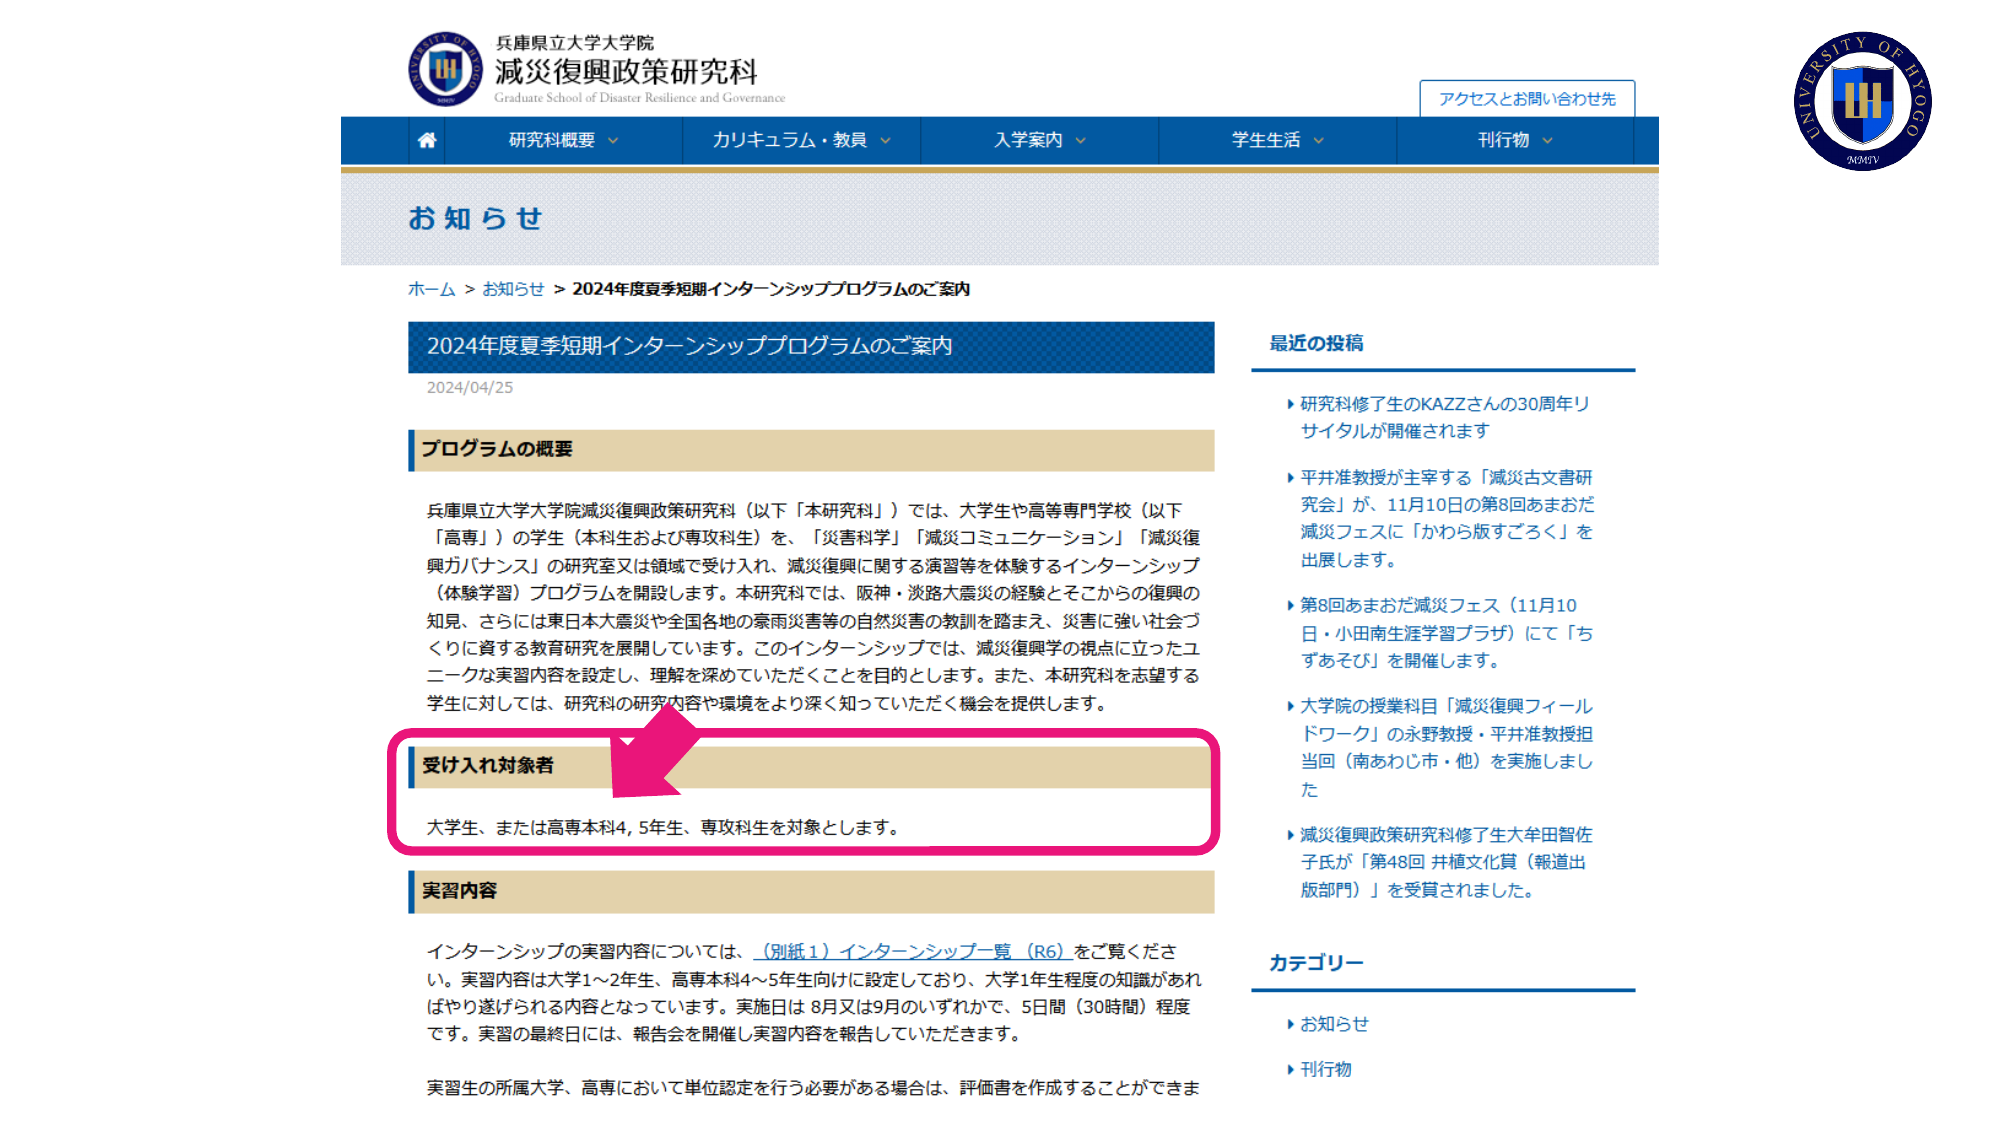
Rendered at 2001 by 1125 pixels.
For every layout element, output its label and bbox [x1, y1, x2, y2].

picture [1792, 30, 1933, 172]
picture [341, 21, 1659, 1104]
